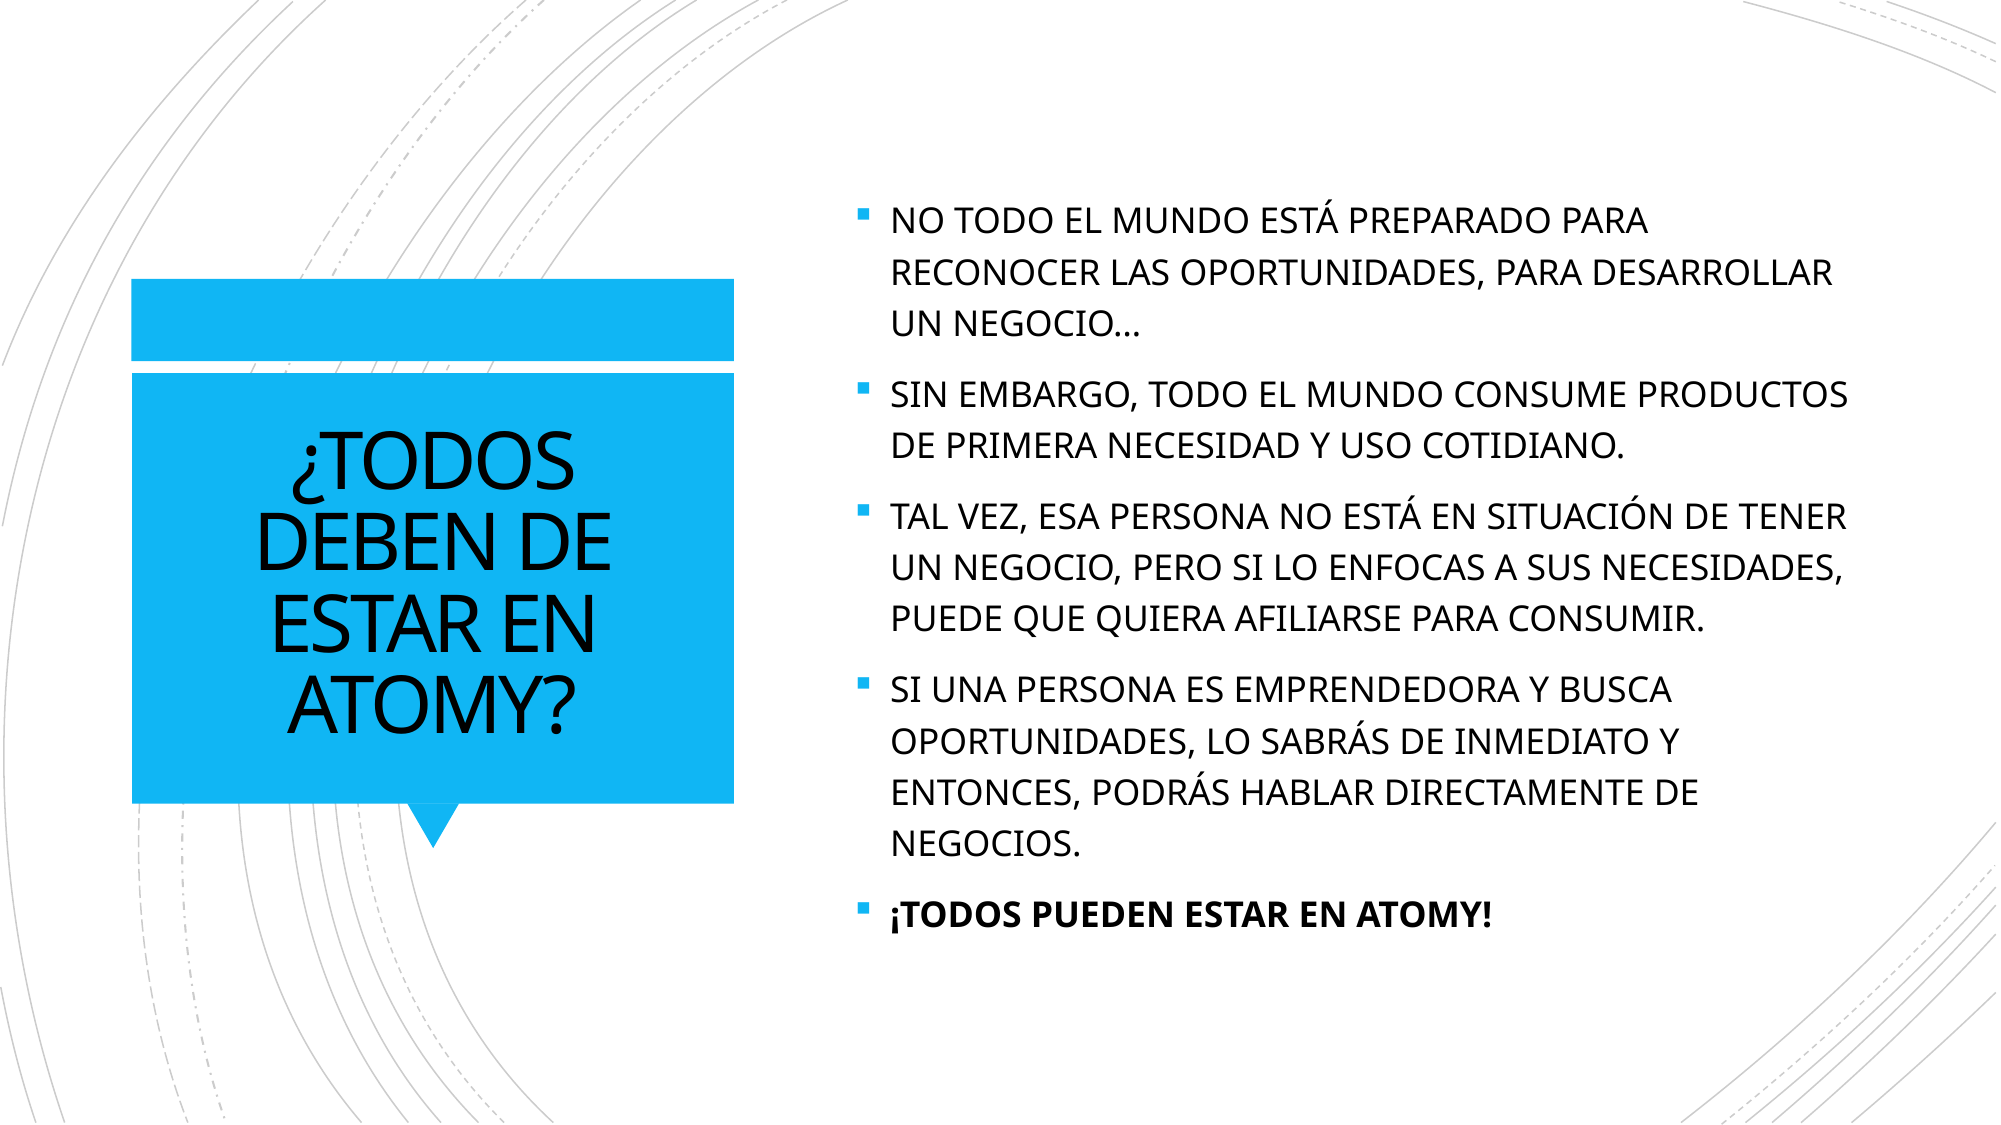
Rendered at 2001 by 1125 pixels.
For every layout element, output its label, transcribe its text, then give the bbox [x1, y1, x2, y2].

title ¿TODOS DEBEN DE ESTAR EN ATOMY? [145, 385, 720, 789]
list NO TODO EL MUNDO ESTÁ PREPARADO PARA RECONOCER LAS OPORTUNIDADES, PARA DESARROLLAR UN NEGOCIO… SIN EMBARGO, TODO EL MUNDO CONSUME PRODUCTOS DE PRIMERA NECESIDAD Y USO COTIDIANO. TAL VEZ, ESA PERSONA NO ESTÁ EN SITUACIÓN DE TENER UN NEGOCIO, PERO SI LO ENFOCAS A SUS NECESIDADES, PUEDE QUE QUIERA AFILIARSE PARA CONSUMIR. SI UNA PERSONA ES EMPRENDEDORA Y BUSCA OPORTUNIDADES, LO SABRÁS DE INMEDIATO Y ENTONCES, PODRÁS HABLAR DIRECTAMENTE DE NEGOCIOS. ¡TODOS PUEDEN ESTAR EN ATOMY! [839, 131, 1871, 993]
